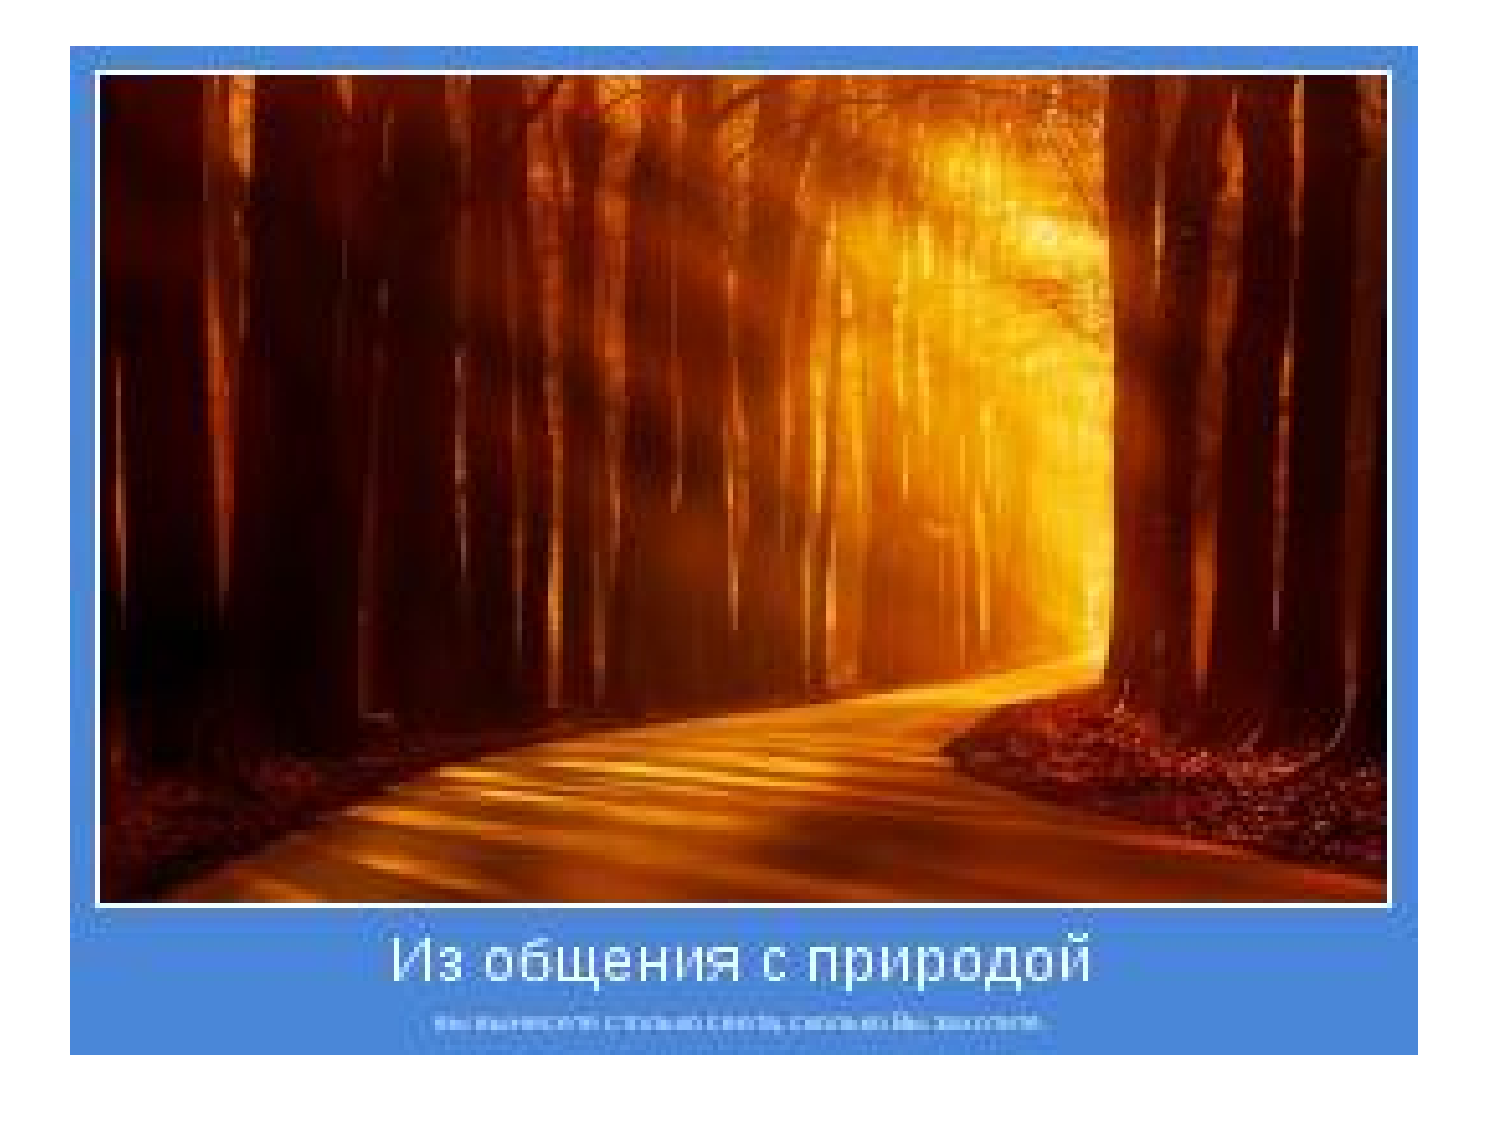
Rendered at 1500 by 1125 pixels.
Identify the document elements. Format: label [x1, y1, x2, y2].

list [70, 46, 1419, 1055]
